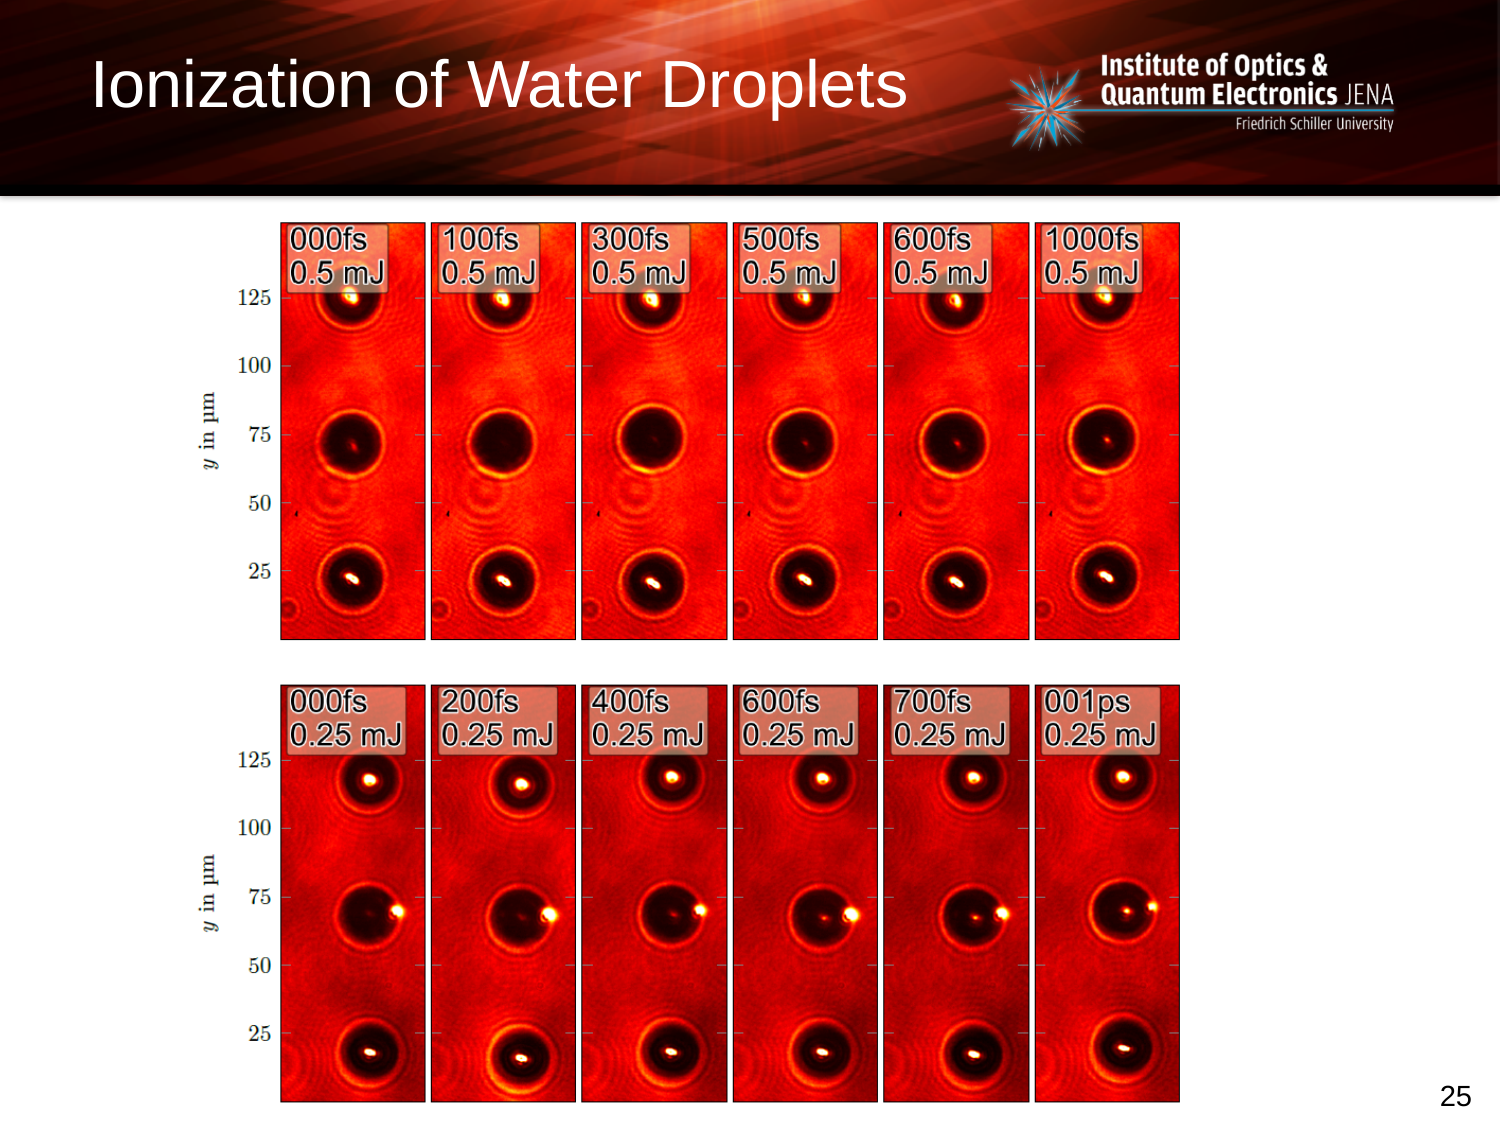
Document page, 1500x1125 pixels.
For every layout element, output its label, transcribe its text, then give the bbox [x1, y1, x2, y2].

picture [0, 0, 1500, 184]
title Ionization of Water Droplets [75, 11, 1050, 150]
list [183, 217, 1200, 1112]
